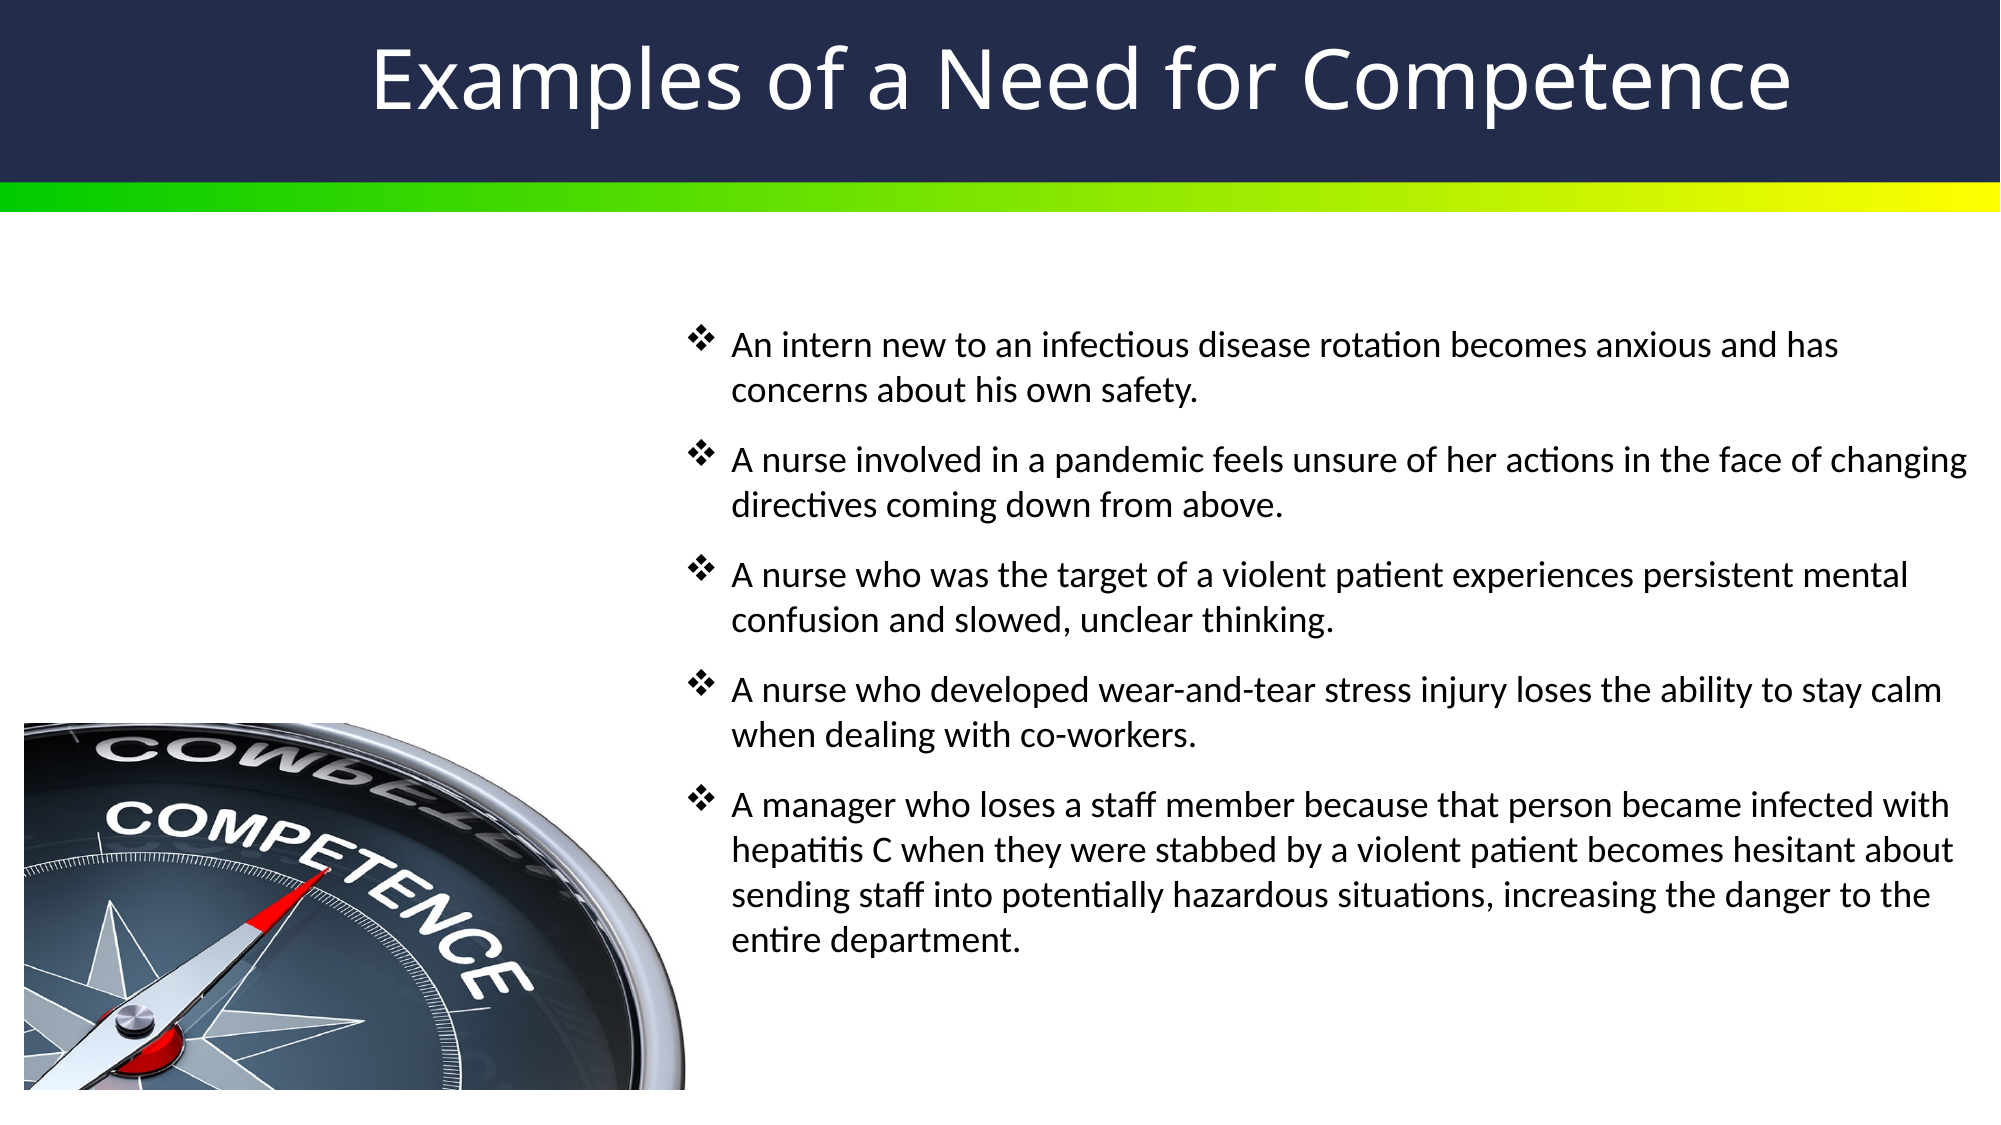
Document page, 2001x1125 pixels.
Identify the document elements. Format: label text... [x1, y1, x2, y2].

title Examples of a Need for Competence [355, 0, 2000, 166]
text_box An intern new to an infectious disease rotation becomes anxious and has concerns about his own safety. A nurse involved in a pandemic feels unsure of her actions in the face of changing directives coming down from above. A nurse who was the target of a violent patient experiences persistent mental confusion and slowed, unclear thinking. A nurse who developed wear-and-tear stress injury loses the ability to stay calm when dealing with co-workers. A manager who loses a staff member because that person became infected with hepatitis C when they were stabbed by a violent patient becomes hesitant about sending staff into potentially hazardous situations, increasing the danger to the entire department. [669, 312, 2000, 1025]
picture [24, 723, 686, 1090]
